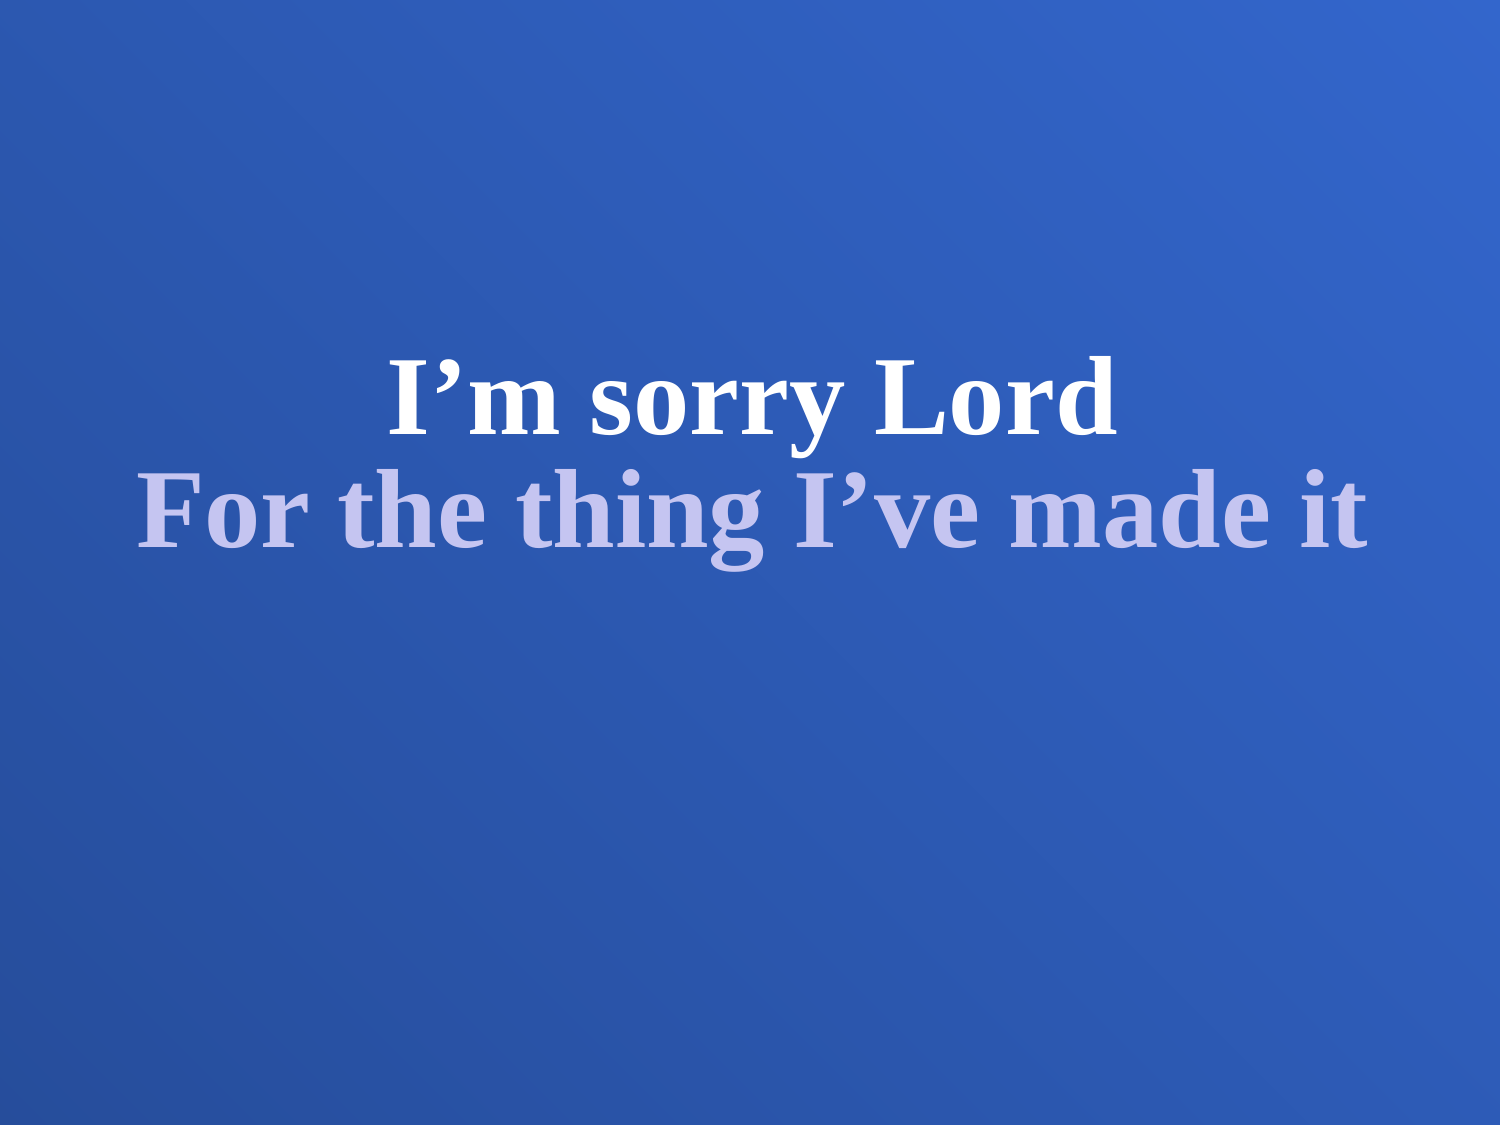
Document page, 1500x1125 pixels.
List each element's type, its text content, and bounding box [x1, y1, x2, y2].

text_box I’m sorry Lord For the thing I’ve made it [2, 337, 1500, 578]
